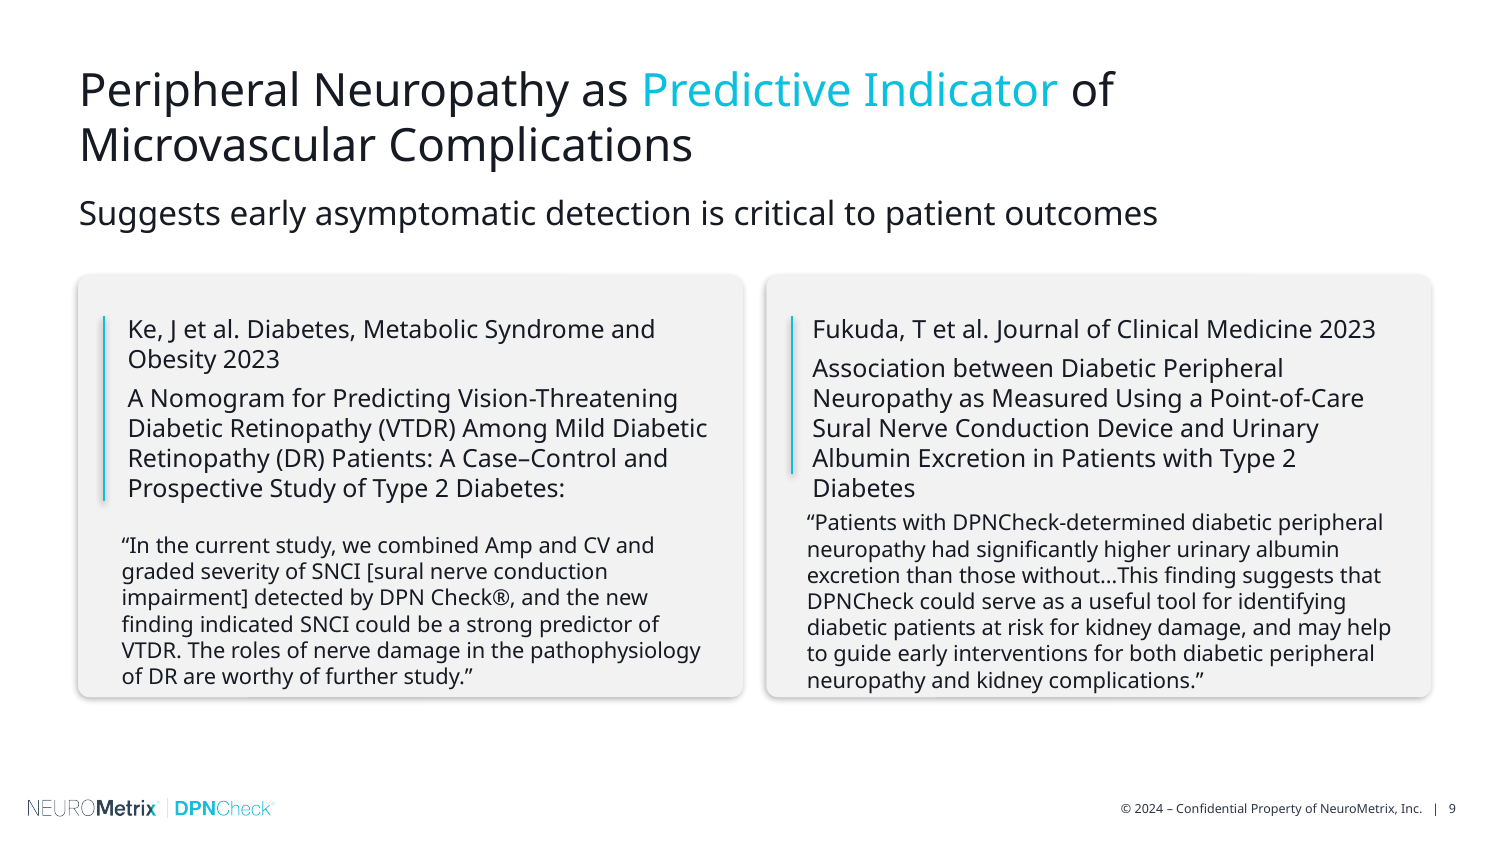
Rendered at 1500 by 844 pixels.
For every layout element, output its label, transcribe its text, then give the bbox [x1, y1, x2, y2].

text_box “Patients with DPNCheck-determined diabetic peripheral neuropathy had significantly higher urinary albumin excretion than those without…This finding suggests that DPNCheck could serve as a useful tool for identifying diabetic patients at risk for kidney damage, and may help to guide early interventions for both diabetic peripheral neuropathy and kidney complications.” [792, 501, 1422, 675]
text_box Suggests early asymptomatic detection is critical to patient outcomes [64, 184, 1273, 235]
text_box [77, 274, 744, 699]
text_box “In the current study, we combined Amp and CV and graded severity of SNCI [sural nerve conduction impairment] detected by DPN Check®, and the new finding indicated SNCI could be a strong predictor of VTDR. The roles of nerve damage in the pathophysiology of DR are worthy of further study.” [106, 524, 727, 698]
picture [28, 798, 275, 818]
text_box Peripheral Neuropathy as Predictive Indicator of Microvascular Complications [64, 53, 1273, 178]
text_box [765, 274, 1432, 699]
text_box Ke, J et al. Diabetes, Metabolic Syndrome and Obesity 2023 A Nomogram for Predicting Vision-Threatening Diabetic Retinopathy (VTDR) Among Mild Diabetic Retinopathy (DR) Patients: A Case–Control and Prospective Study of Type 2 Diabetes: [112, 305, 727, 418]
text_box Fukuda, T et al. Journal of Clinical Medicine 2023 Association between Diabetic Peripheral Neuropathy as Measured Using a Point-of-Care Sural Nerve Conduction Device and Urinary Albumin Excretion in Patients with Type 2 Diabetes [797, 305, 1412, 418]
